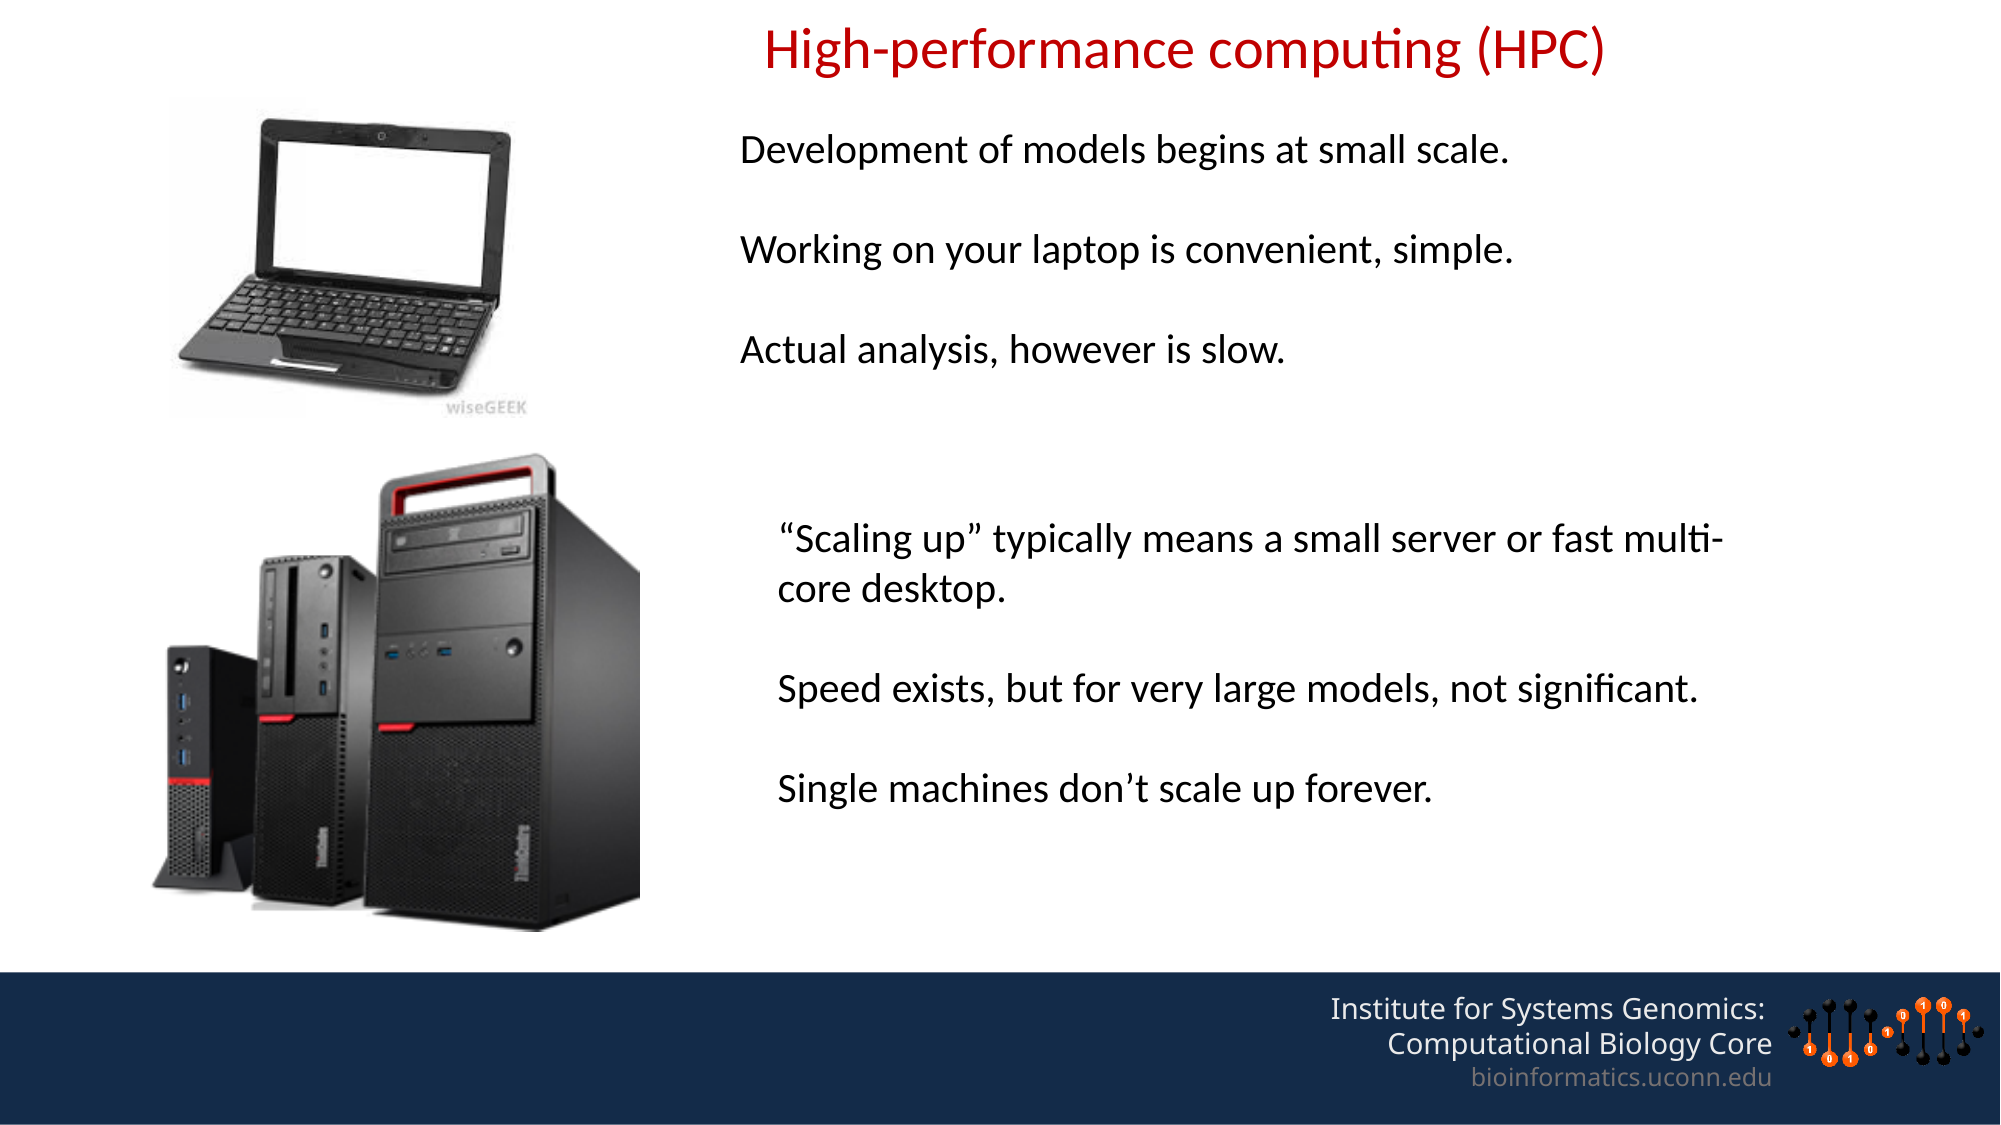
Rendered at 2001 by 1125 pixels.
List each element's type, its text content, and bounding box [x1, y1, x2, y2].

text_box Development of models begins at small scale. Working on your laptop is convenient, simple. Actual analysis, however is slow. [725, 114, 1712, 380]
picture [158, 97, 531, 410]
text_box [0, 972, 2000, 1125]
text_box High-performance computing (HPC) [750, 2, 1624, 88]
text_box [141, 410, 1750, 932]
